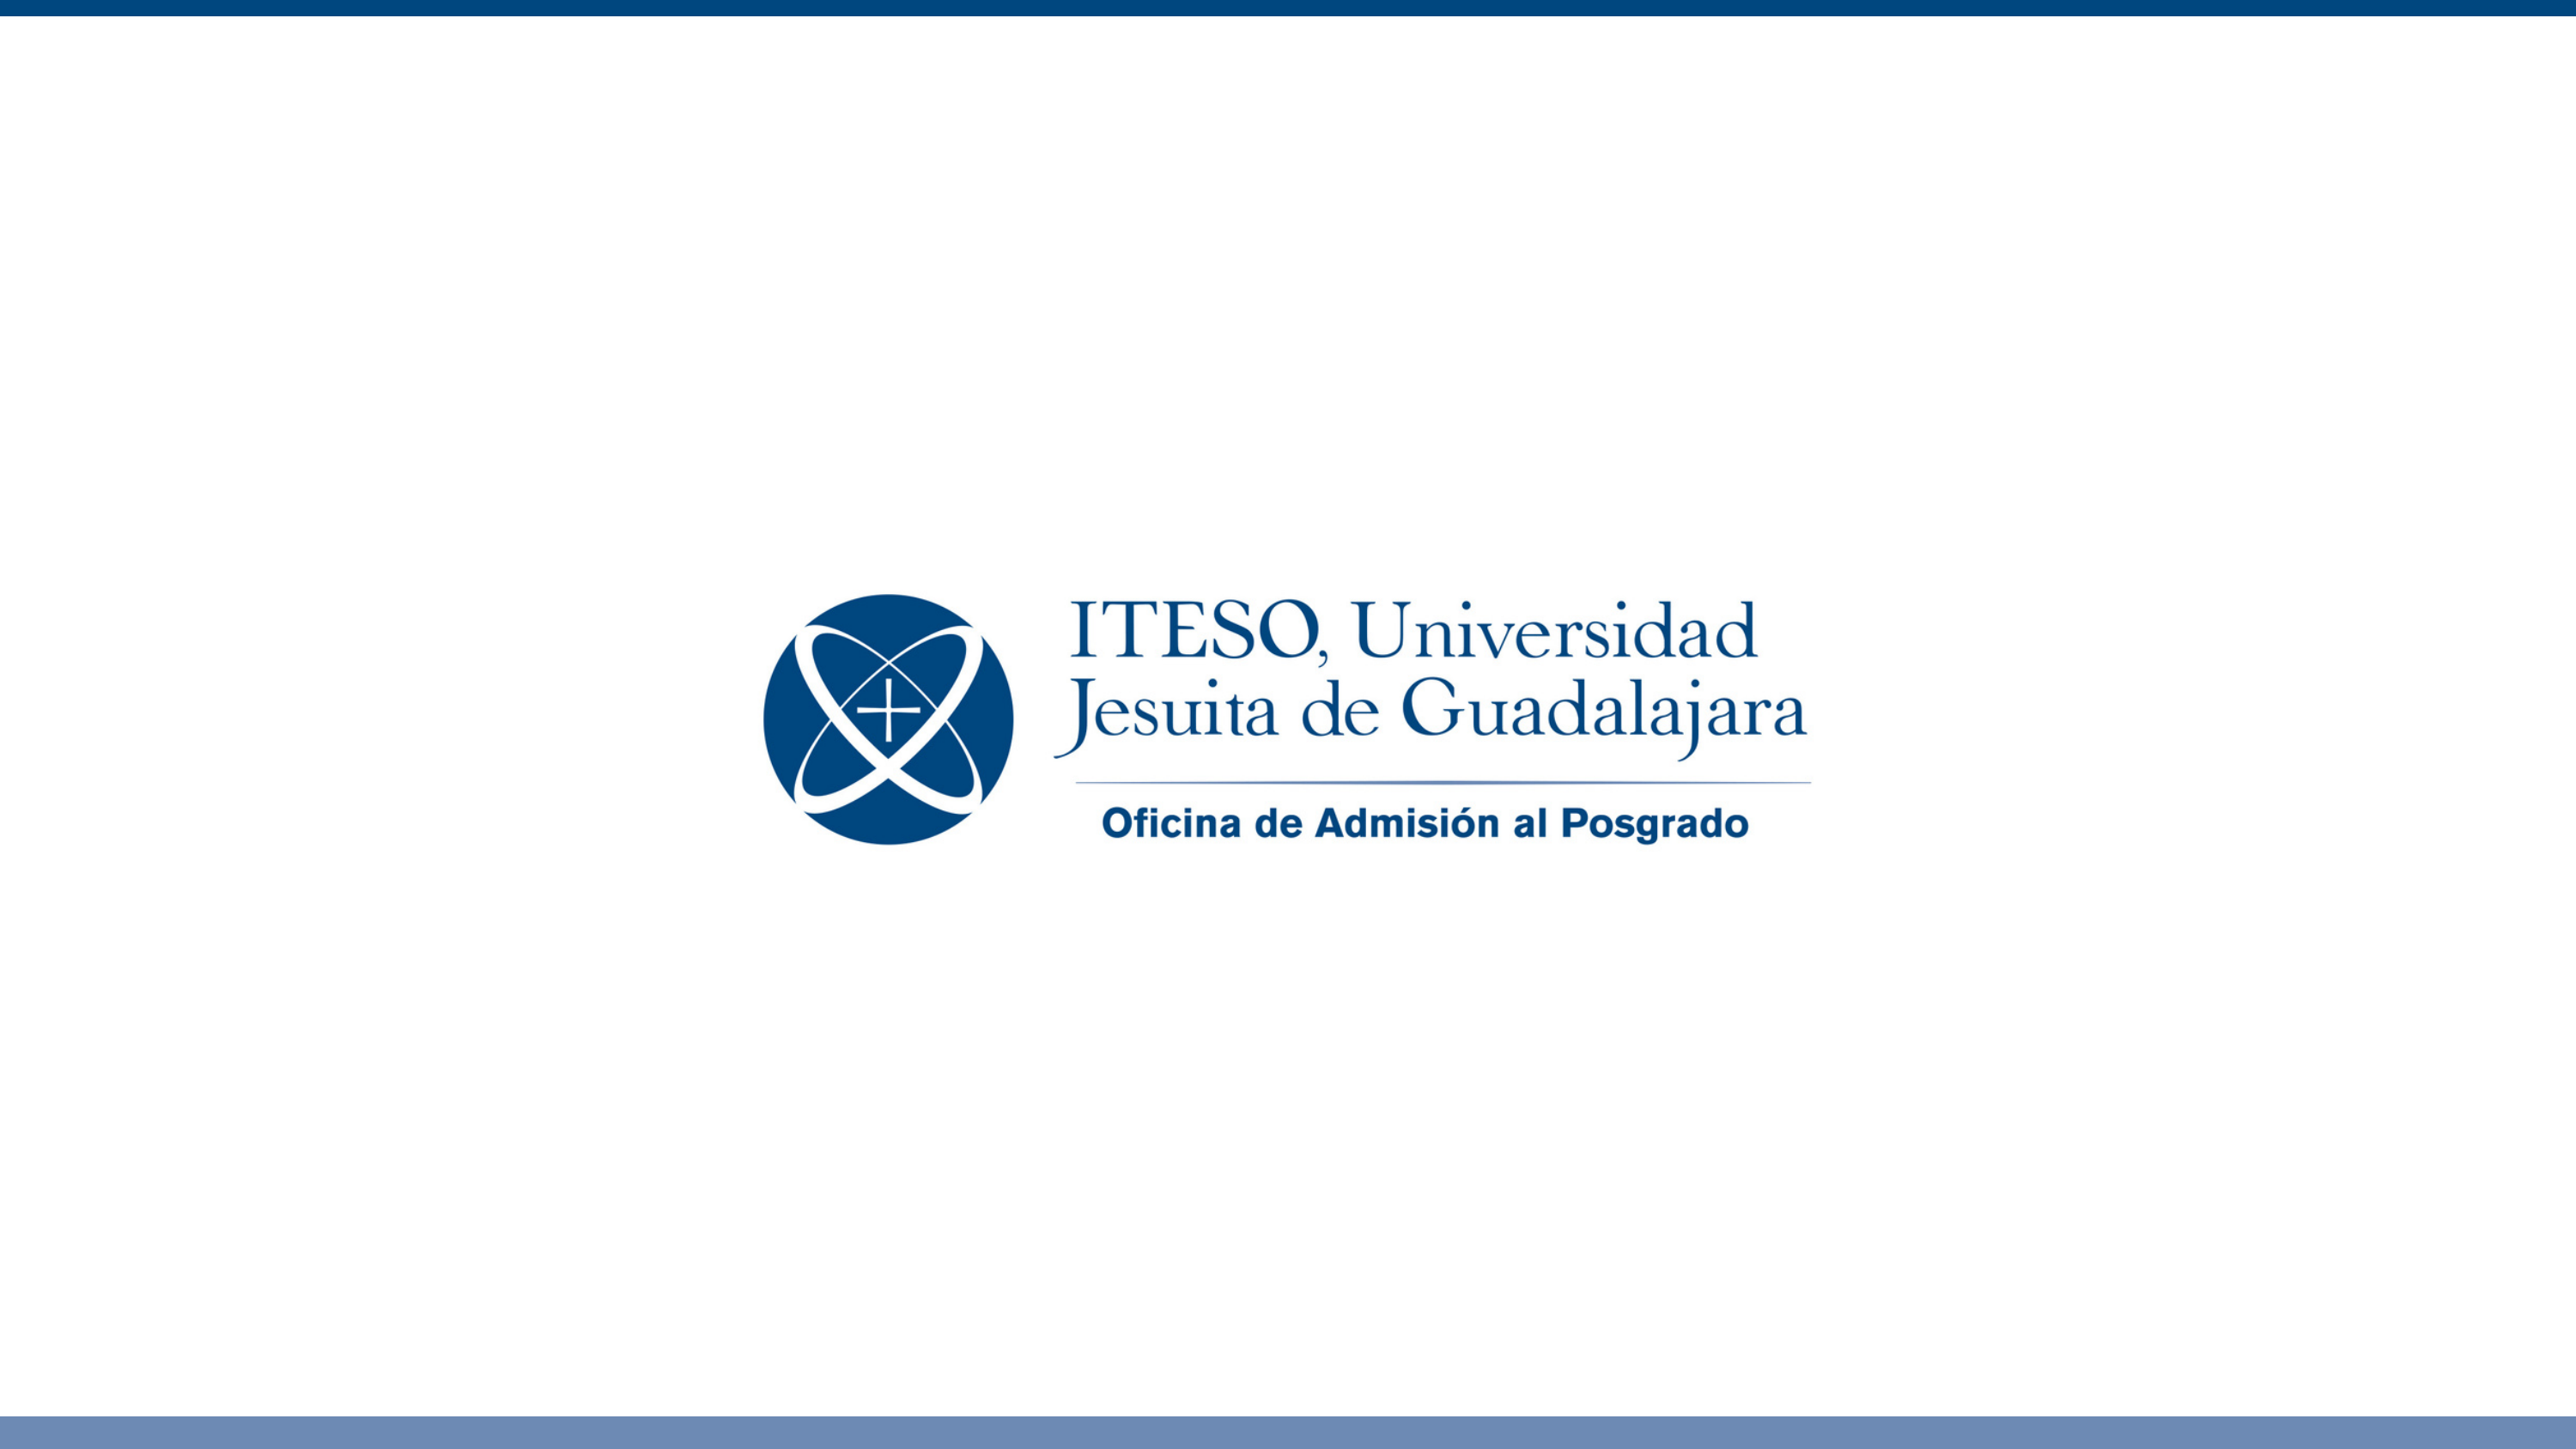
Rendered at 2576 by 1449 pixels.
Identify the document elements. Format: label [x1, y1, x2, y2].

text_box [0, 0, 2576, 16]
text_box [0, 1416, 2576, 1449]
text_box [708, 556, 1868, 892]
